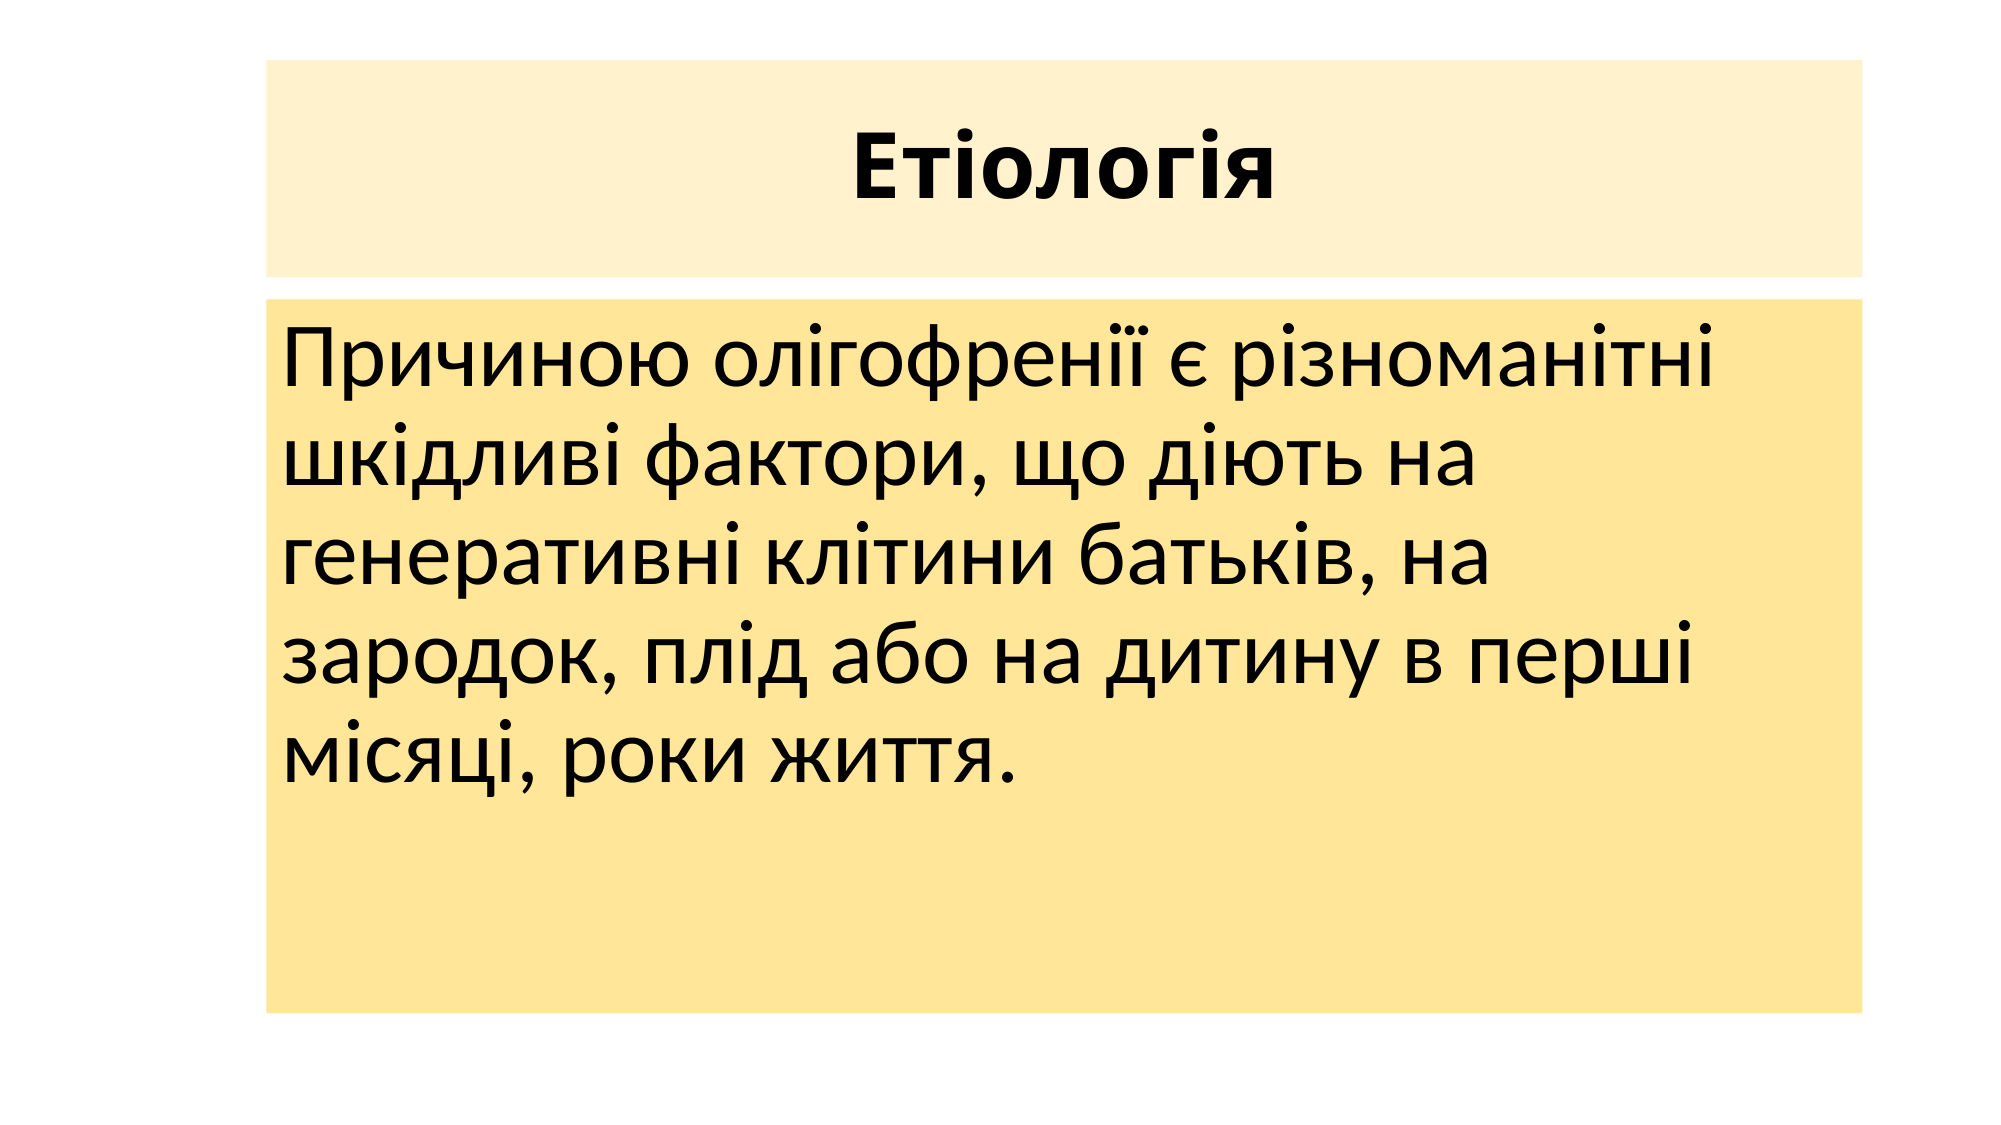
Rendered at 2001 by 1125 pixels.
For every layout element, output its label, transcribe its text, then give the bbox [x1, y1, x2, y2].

list Причиною олігофренії є різноманітні шкідливі фактори, що діють на генеративні клітини батьків, на зародок, плід або на дитину в перші місяці, роки життя. [266, 299, 1863, 1014]
title Етіологія [266, 59, 1863, 278]
